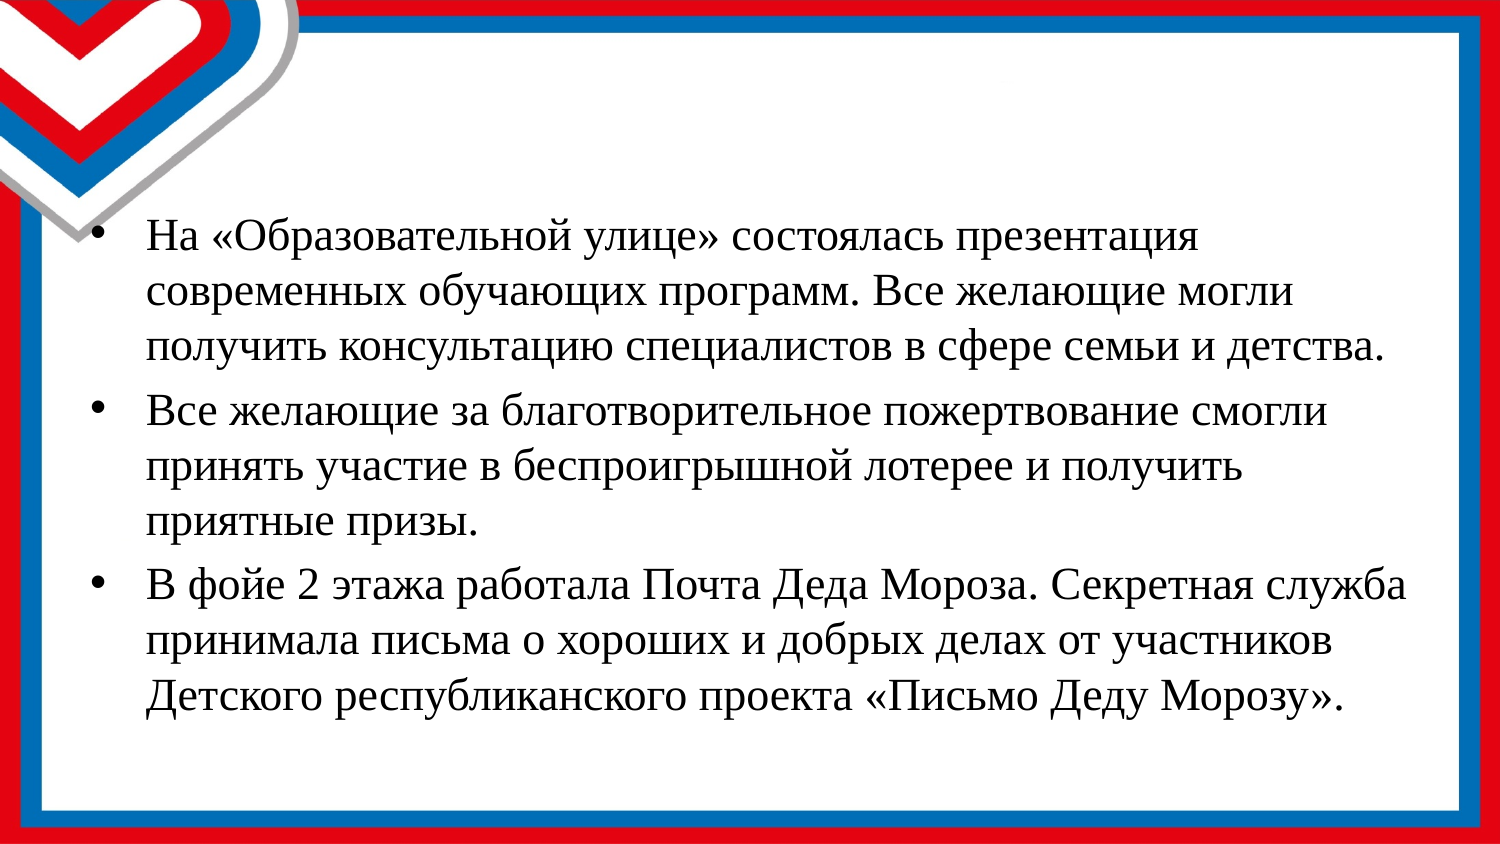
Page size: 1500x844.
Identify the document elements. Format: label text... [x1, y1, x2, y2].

picture [0, 0, 1500, 844]
list На «Образовательной улице» состоялась презентация современных обучающих программ. Все желающие могли получить консультацию специалистов в сфере семьи и детства. Все желающие за благотворительное пожертвование смогли принять участие в беспроигрышной лотерее и получить приятные призы. В фойе 2 этажа работала Почта Деда Мороза. Секретная служба принимала письма о хороших и добрых делах от участников Детского республиканского проекта «Письмо Деду Морозу». [75, 196, 1425, 754]
